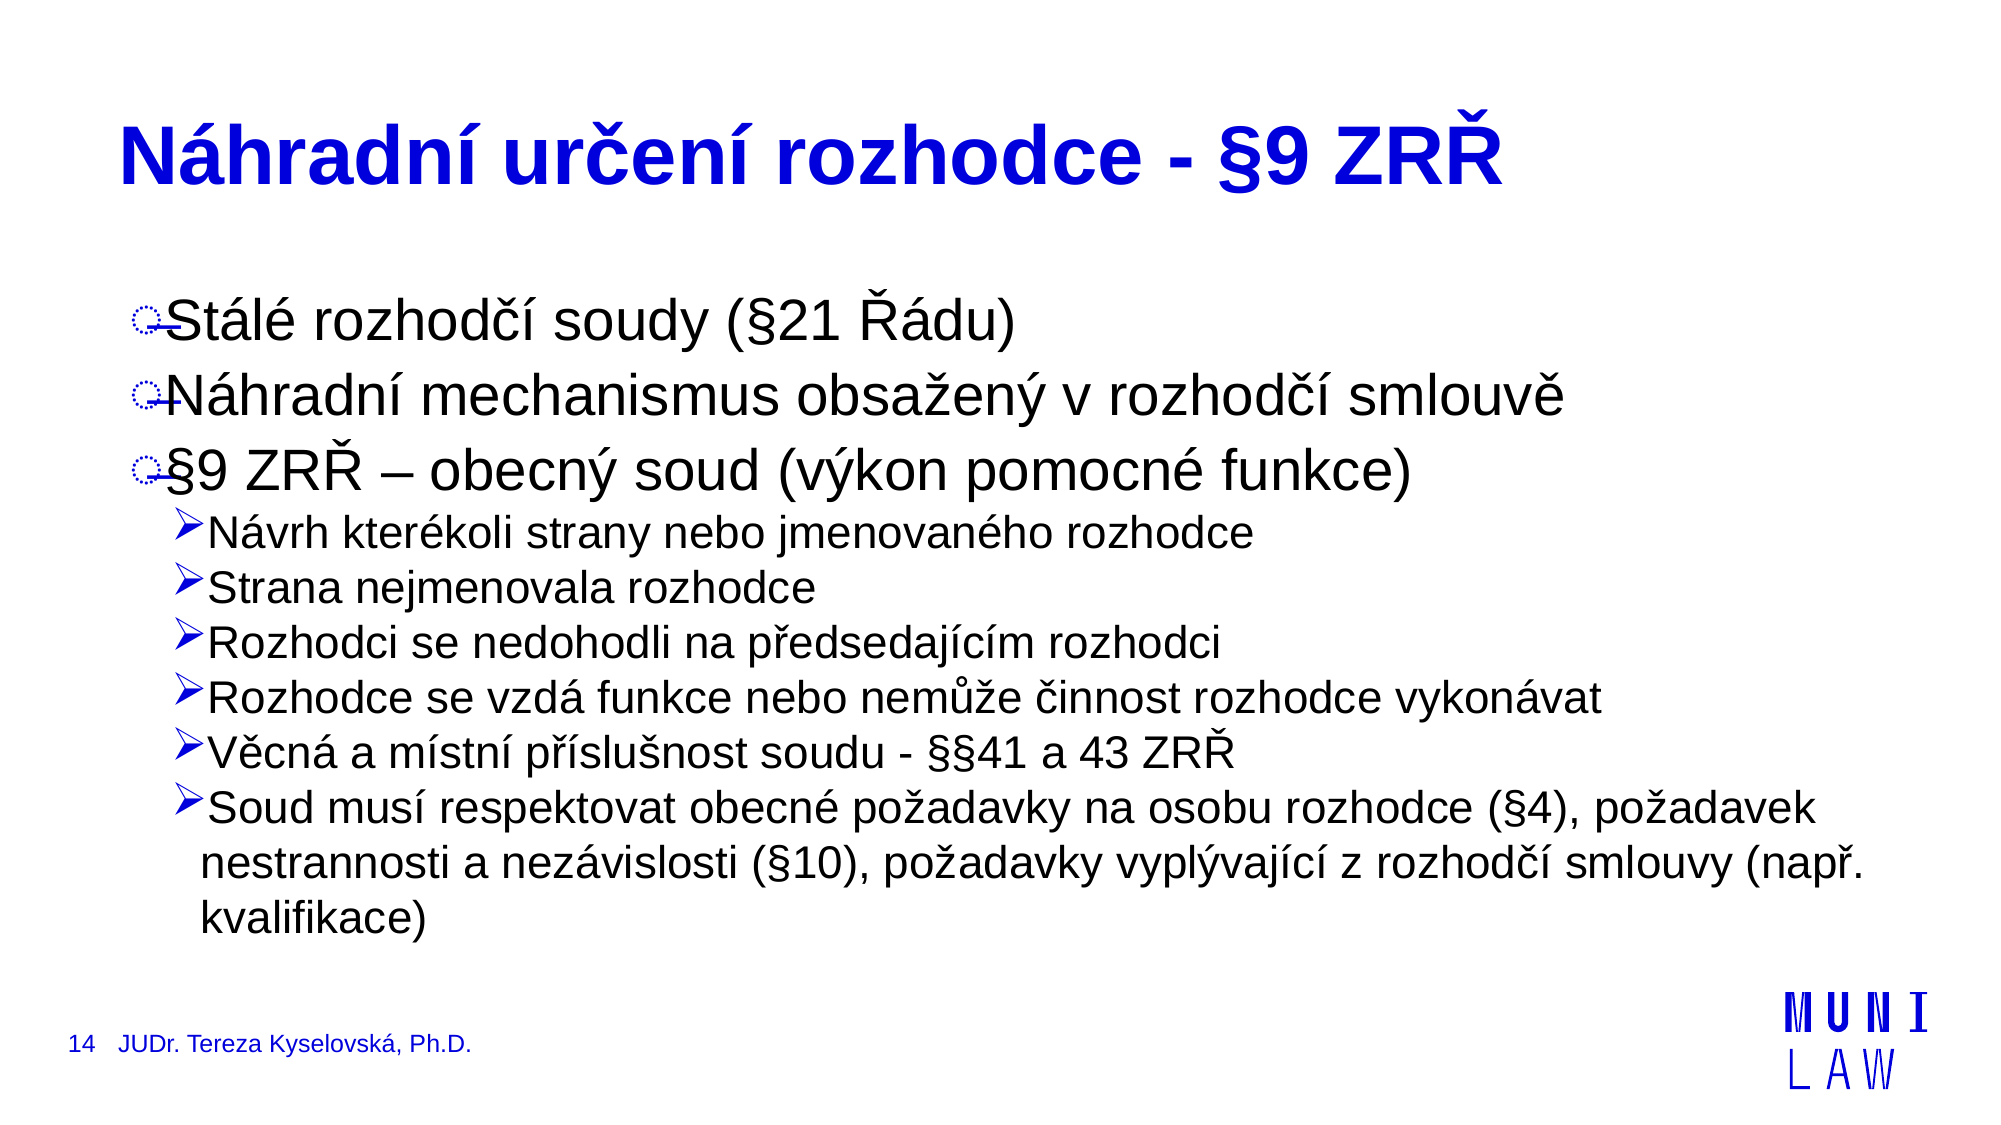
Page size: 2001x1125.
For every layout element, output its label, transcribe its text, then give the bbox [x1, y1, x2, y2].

list Stálé rozhodčí soudy (§21 Řádu) Náhradní mechanismus obsažený v rozhodčí smlouvě §9 ZRŘ – obecný soud (výkon pomocné funkce) Návrh kterékoli strany nebo jmenovaného rozhodce Strana nejmenovala rozhodce Rozhodci se nedohodli na předsedajícím rozhodci Rozhodce se vzdá funkce nebo nemůže činnost rozhodce vykonávat Věcná a místní příslušnost soudu - §§41 a 43 ZRŘ Soud musí respektovat obecné požadavky na osobu rozhodce (§4), požadavek nestrannosti a nezávislosti (§10), požadavky vyplývající z rozhodčí smlouvy (např. kvalifikace) [118, 277, 1883, 957]
title Náhradní určení rozhodce - §9 ZRŘ [118, 118, 1883, 193]
slide_number 14 [67, 1021, 110, 1063]
footer JUDr. Tereza Kyselovská, Ph.D. [118, 1021, 1418, 1063]
